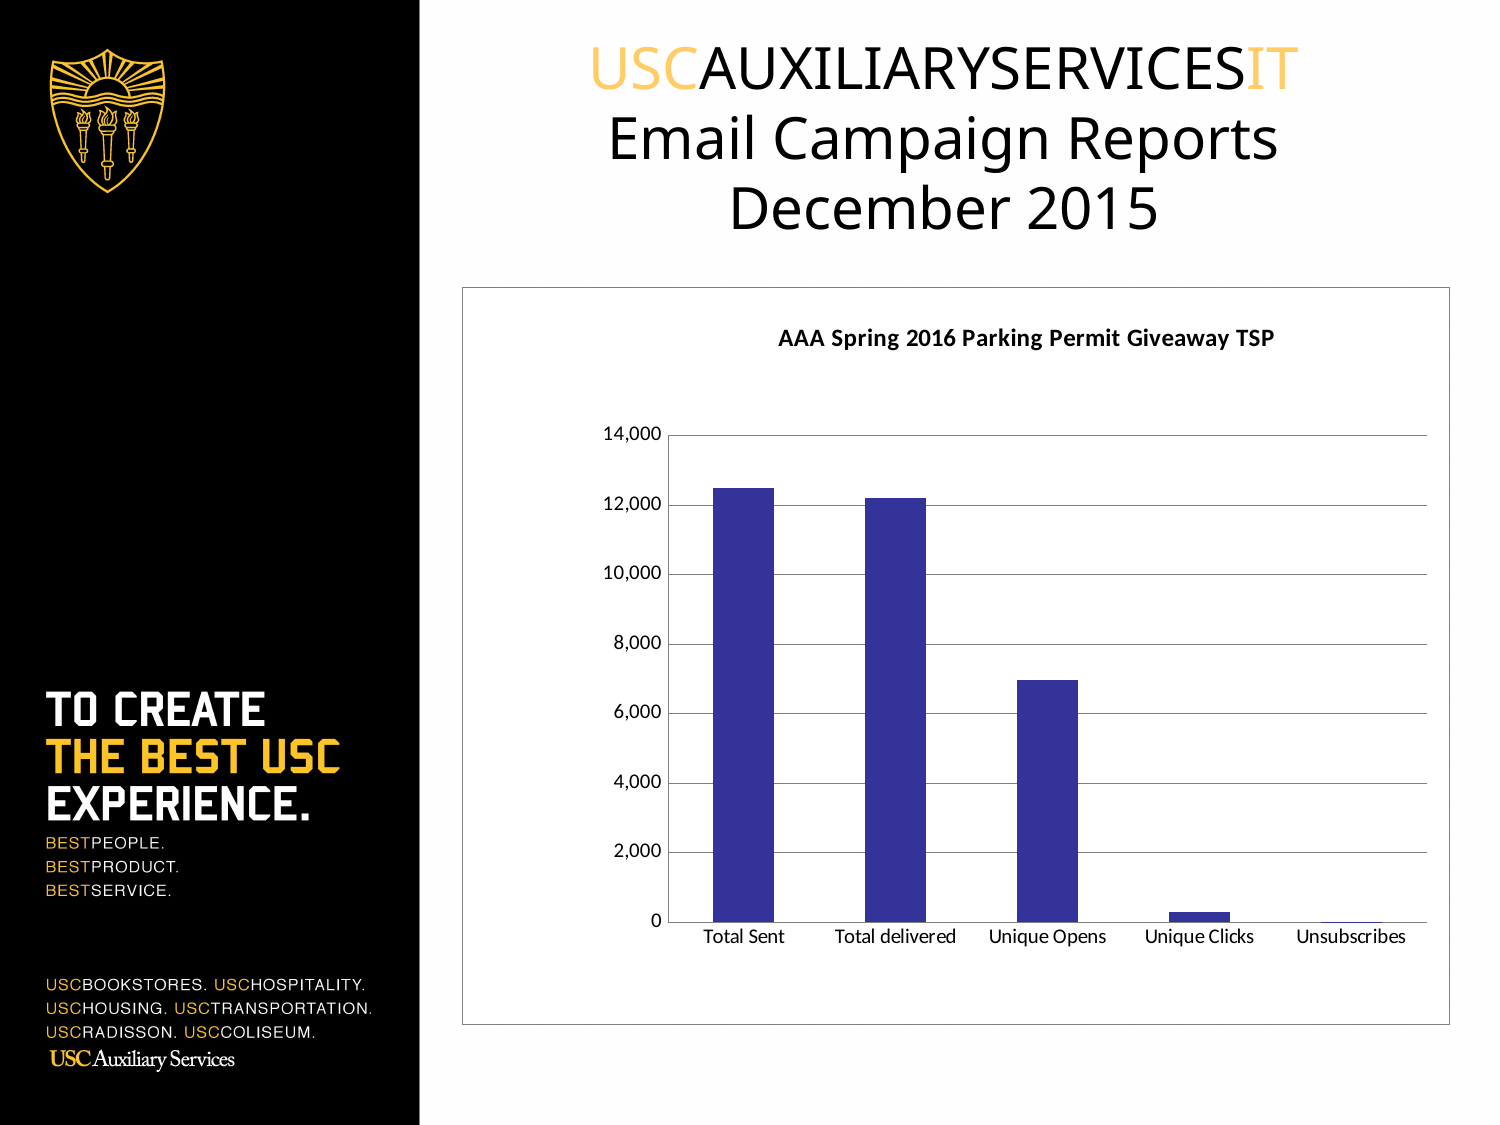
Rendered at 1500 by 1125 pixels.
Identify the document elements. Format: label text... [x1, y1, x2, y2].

title USCAUXILIARYSERVICESIT Email Campaign Reports December 2015 [450, 99, 1438, 313]
chart [462, 287, 1451, 1026]
picture [0, 0, 1500, 1125]
